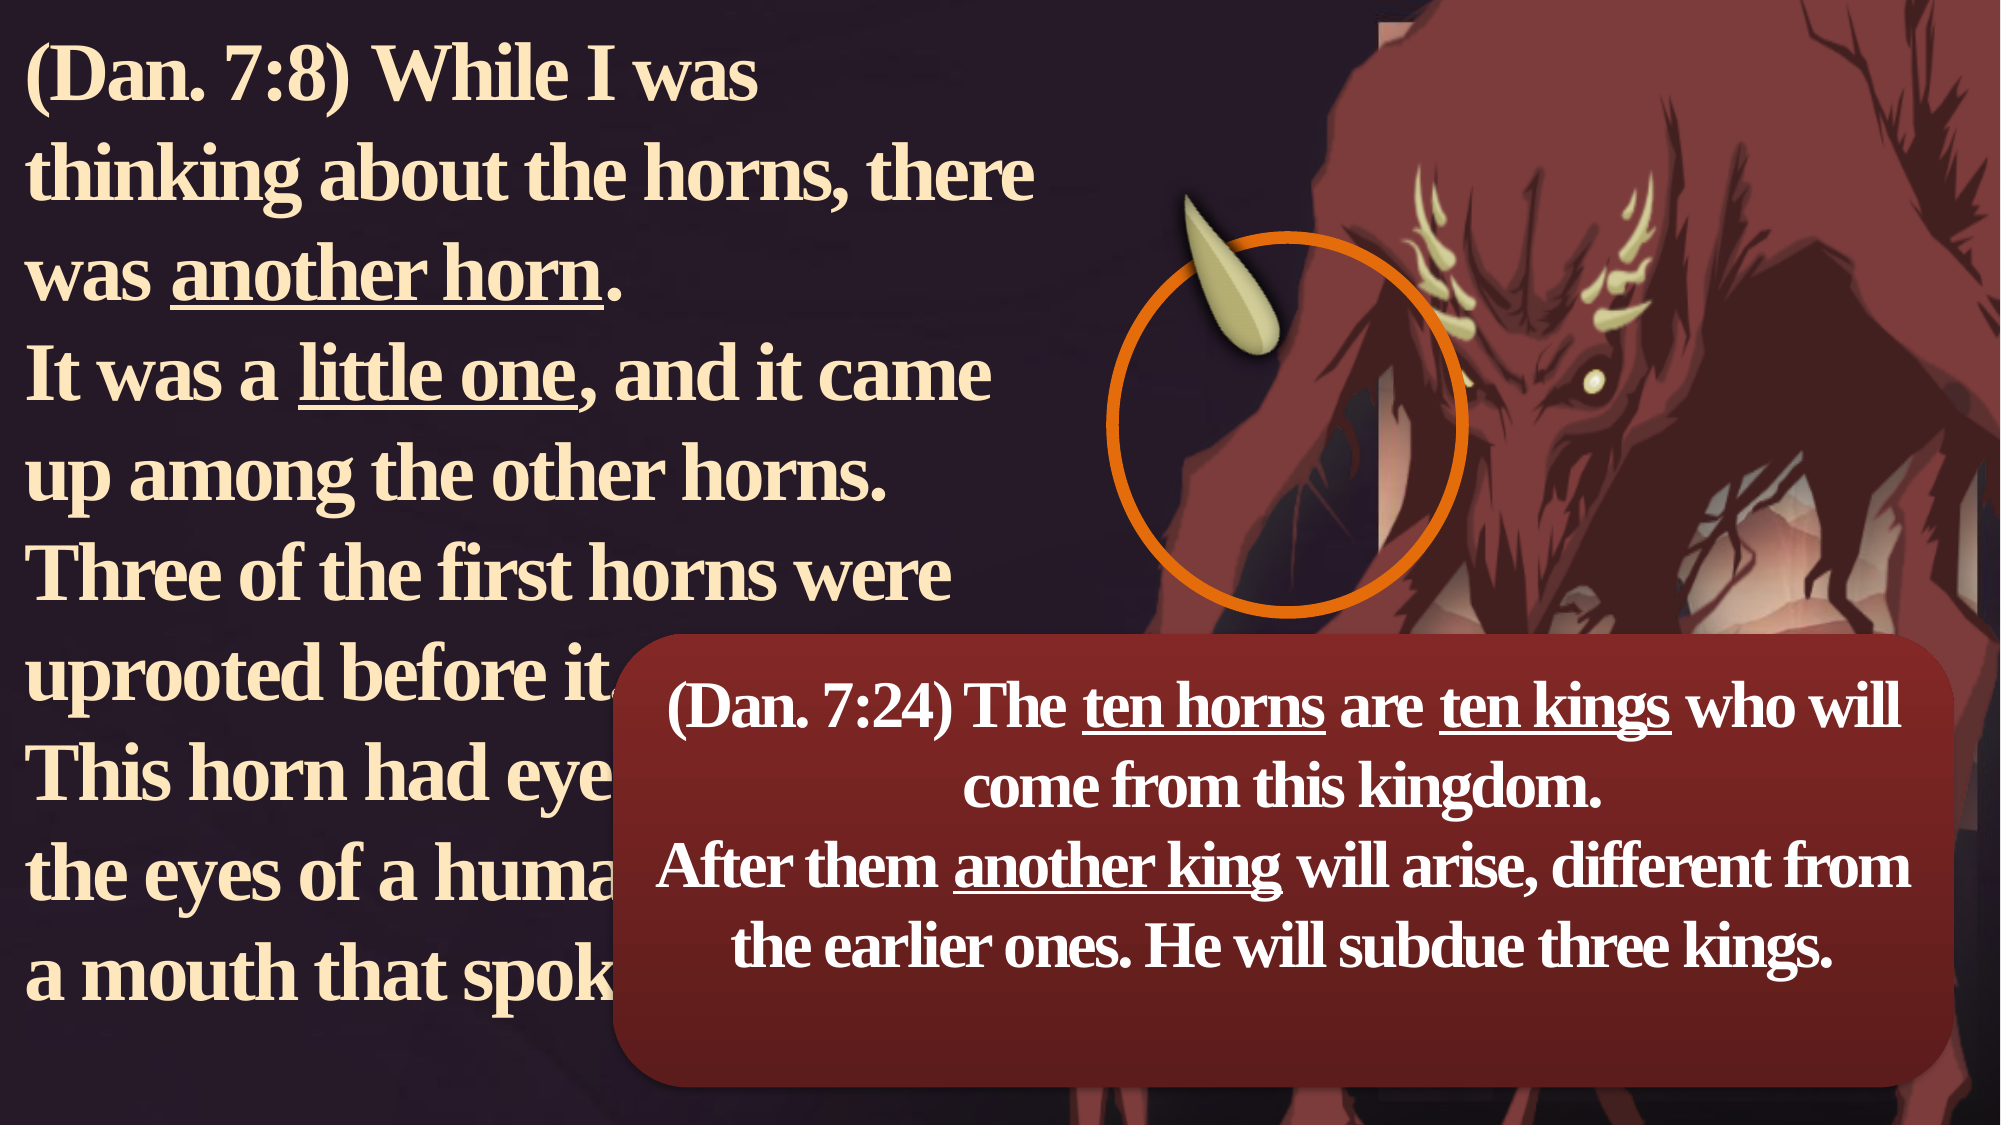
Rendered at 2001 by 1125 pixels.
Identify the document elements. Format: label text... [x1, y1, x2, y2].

picture [0, 0, 2001, 1125]
text_box (Dan. 7:8) While I was thinking about the horns, there was another horn. It was a little one, and it came up among the other horns. Three of the first horns were uprooted before it. This horn had eyes like the eyes of a human being and a mouth that spoke boastfully. [9, 9, 337, 1025]
